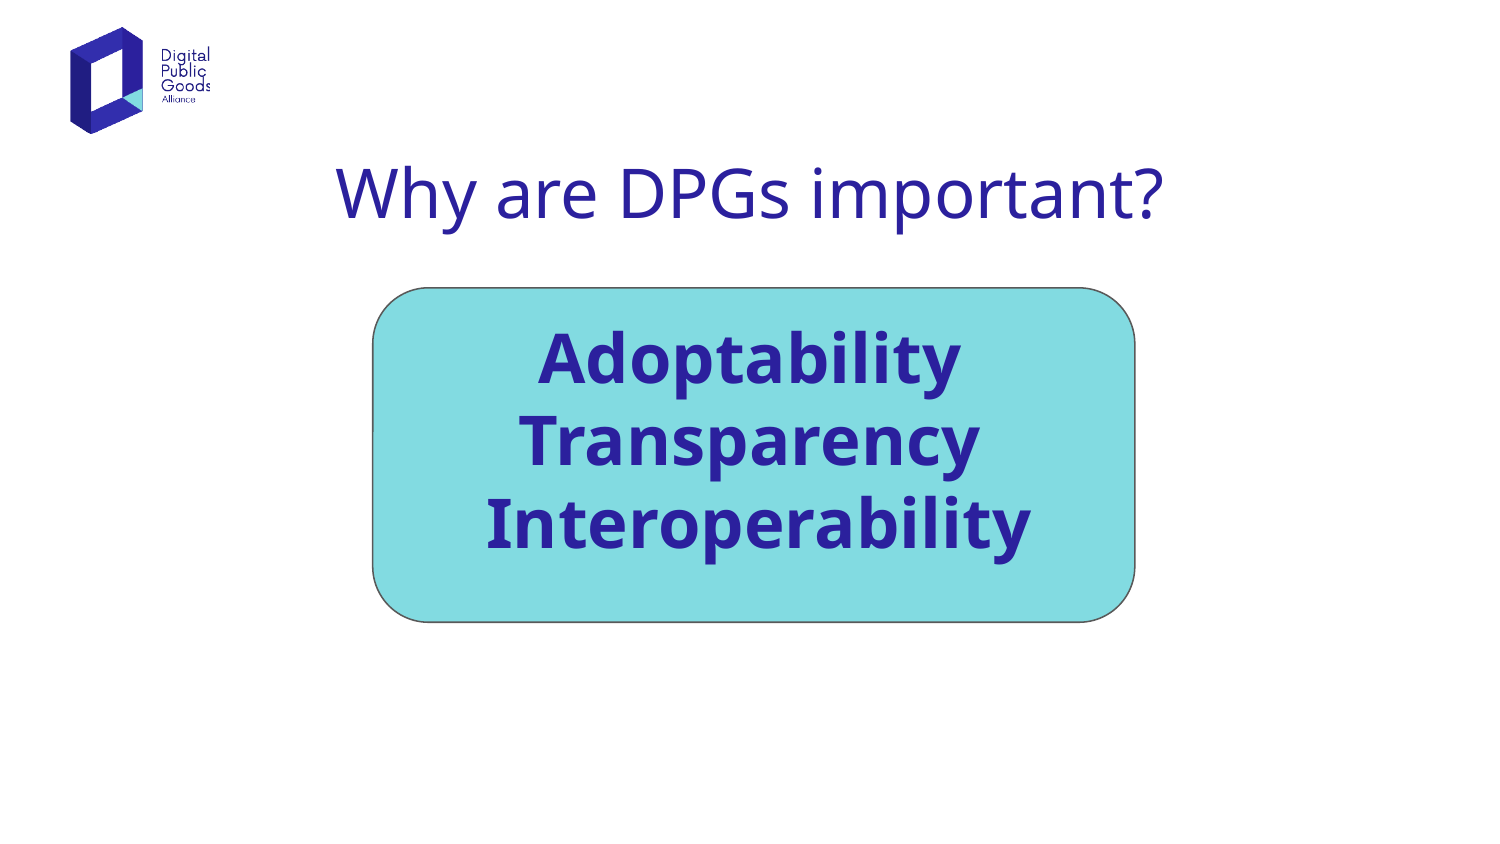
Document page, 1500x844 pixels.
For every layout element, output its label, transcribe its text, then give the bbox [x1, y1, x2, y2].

picture [70, 26, 211, 134]
text_box Why are DPGs important? Adoptability Transparency Interoperability [61, 146, 1439, 710]
